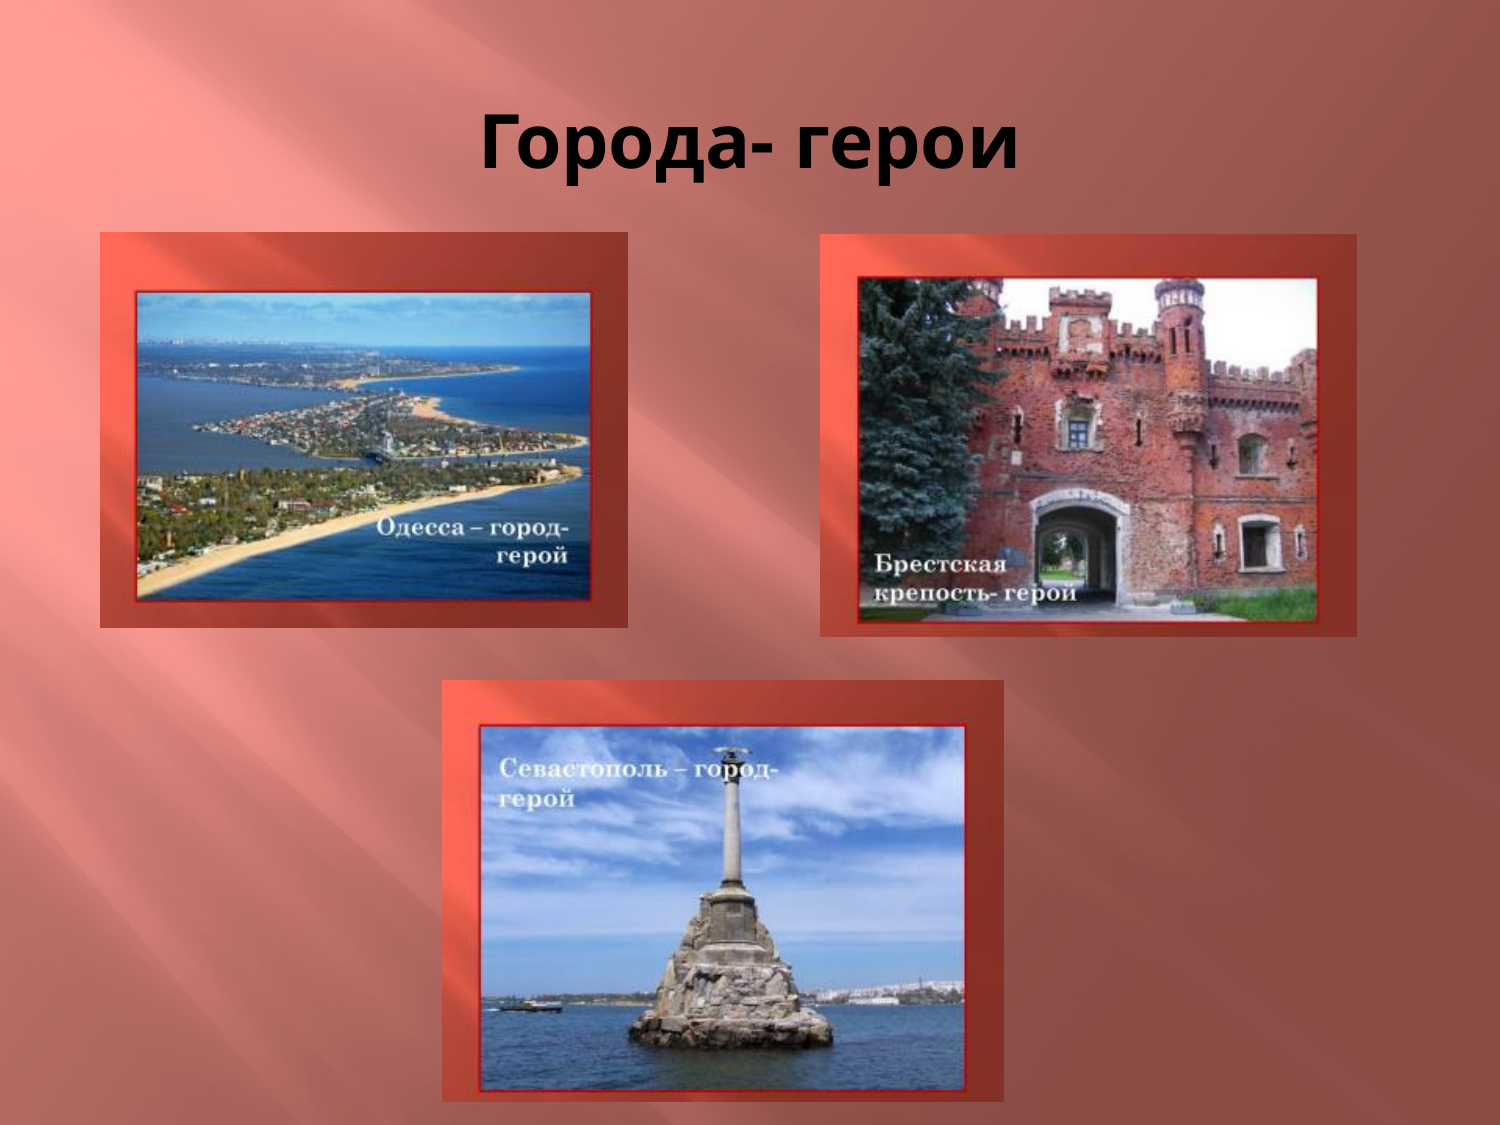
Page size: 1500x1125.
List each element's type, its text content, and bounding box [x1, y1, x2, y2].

picture [820, 234, 1357, 637]
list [100, 232, 628, 628]
picture [442, 680, 1005, 1102]
title Города- герои [75, 45, 1425, 233]
